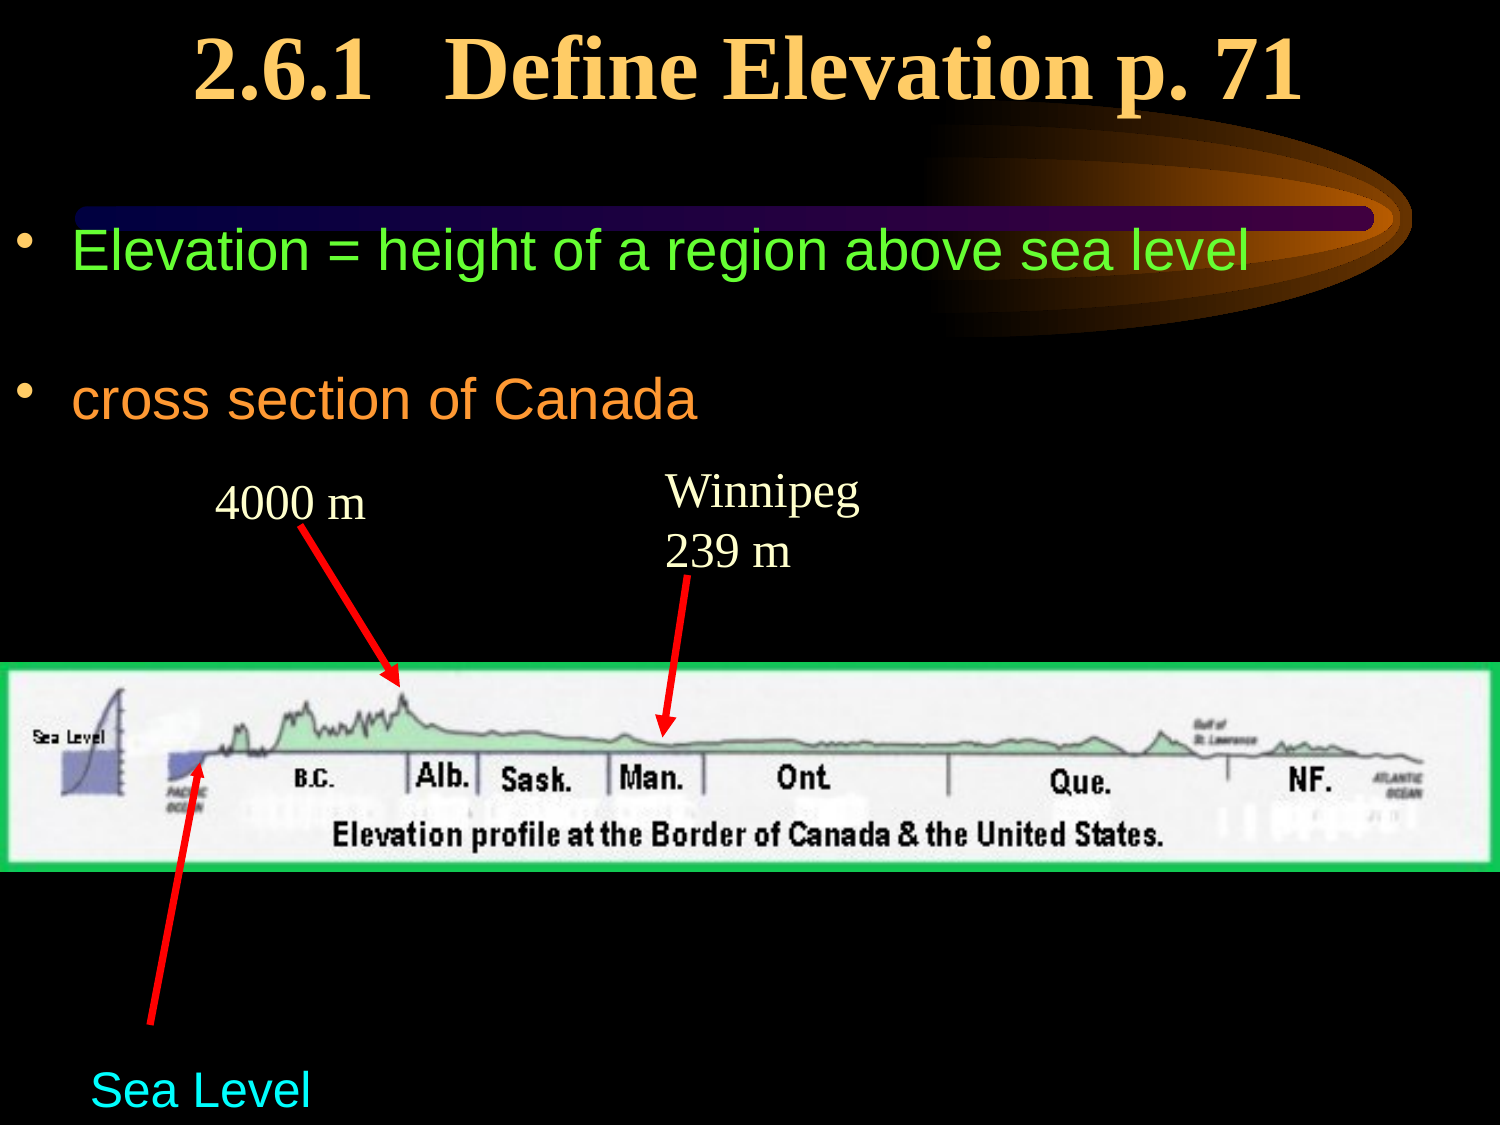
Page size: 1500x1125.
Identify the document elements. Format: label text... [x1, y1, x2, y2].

text_box Sea Level [75, 1049, 400, 1125]
text_box 4000 m [200, 462, 400, 538]
title 2.6.1 Define Elevation p. 71 [0, 0, 1500, 126]
list Elevation = height of a region above sea level cross section of Canada [0, 212, 1426, 363]
picture [0, 662, 1500, 873]
text_box Winnipeg 239 m [649, 449, 888, 585]
